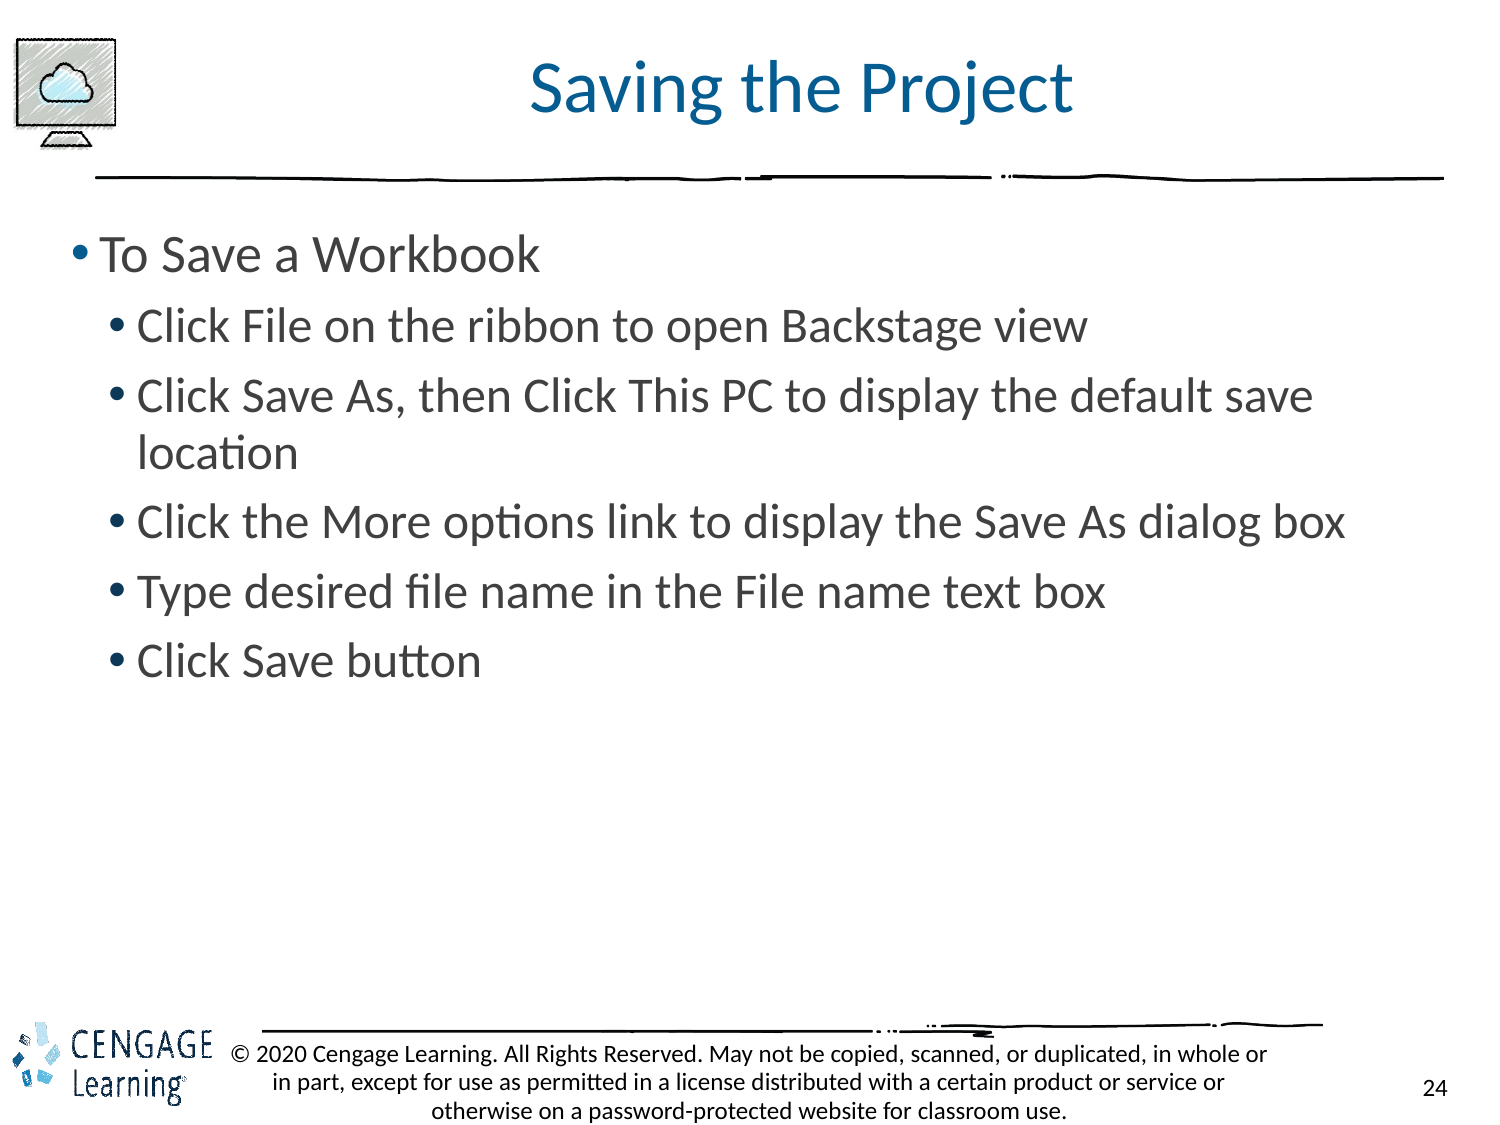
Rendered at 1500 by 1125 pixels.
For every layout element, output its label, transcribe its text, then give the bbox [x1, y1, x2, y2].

title Saving the Project [127, 12, 1478, 167]
picture [262, 1022, 1323, 1038]
picture [95, 174, 1444, 182]
picture [13, 36, 117, 151]
picture [12, 1022, 212, 1106]
list To Save a Workbook Click File on the ribbon to open Backstage view Click Save As, then Click This PC to display the default save location Click the More options link to display the Save As dialog box Type desired file name in the File name text box Click Save button [70, 222, 1446, 694]
